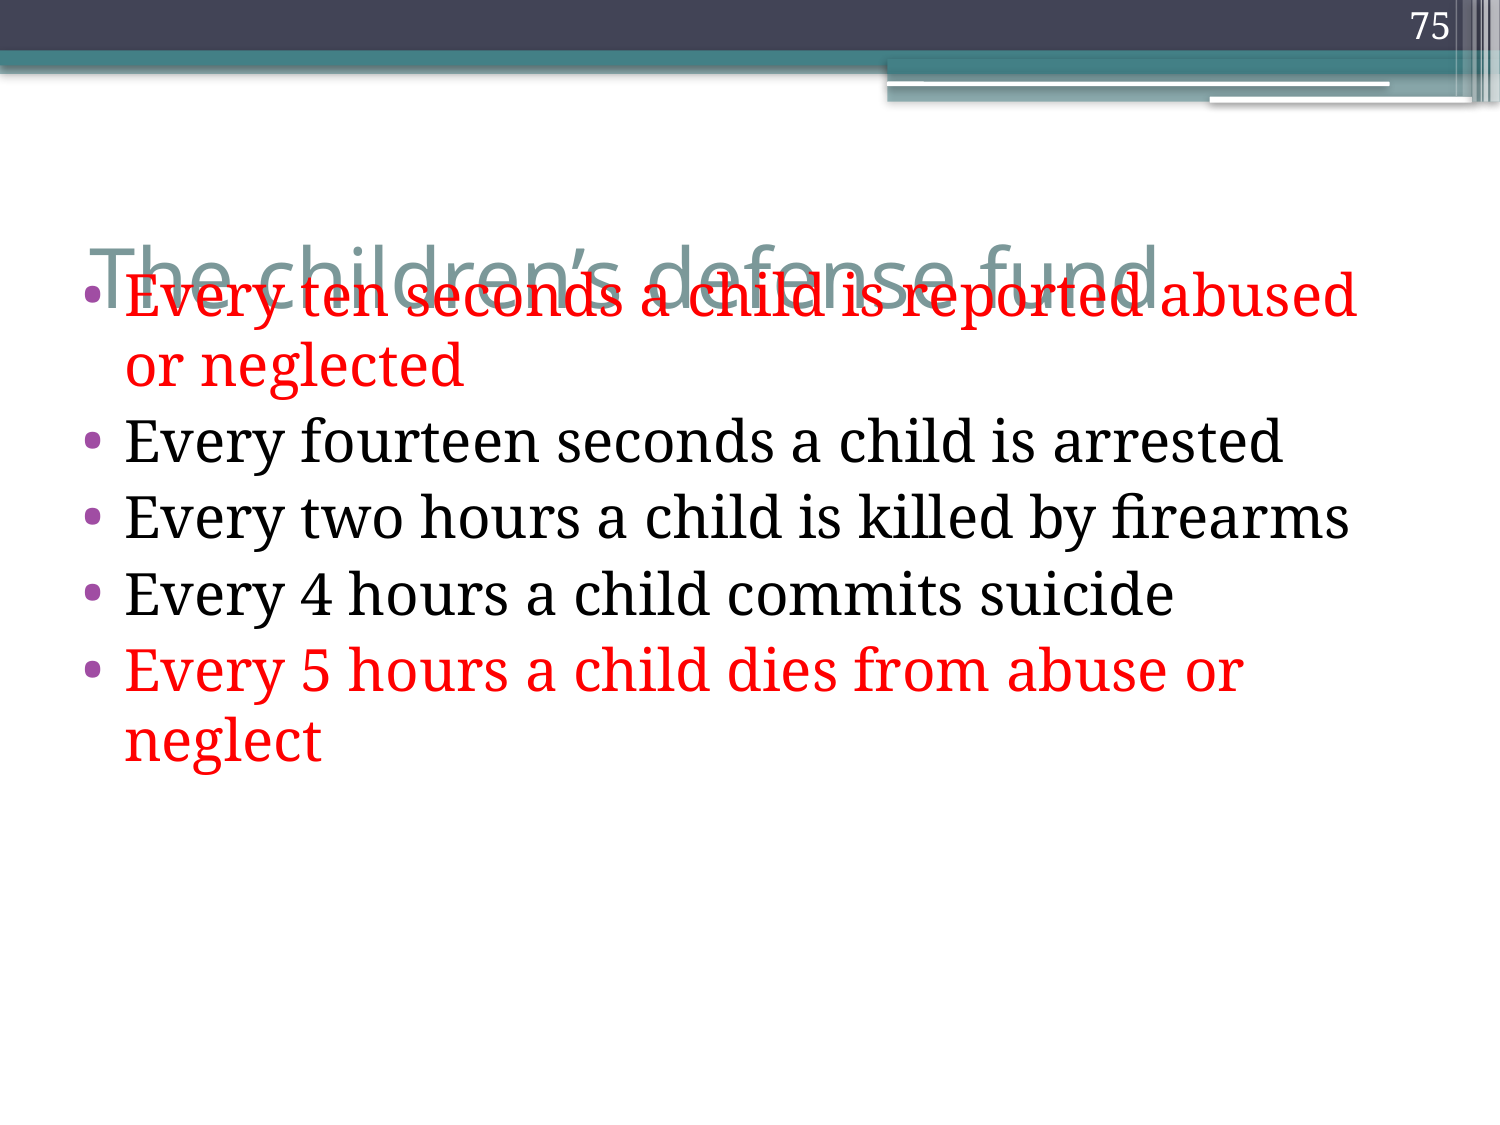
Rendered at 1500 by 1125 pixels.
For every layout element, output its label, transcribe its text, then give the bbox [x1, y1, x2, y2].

title The children’s defense fund [75, 187, 1425, 250]
list Every ten seconds a child is reported abused or neglected Every fourteen seconds a child is arrested Every two hours a child is killed by firearms Every 4 hours a child commits suicide Every 5 hours a child dies from abuse or neglect [49, 250, 1445, 1001]
slide_number 75 [1341, 0, 1466, 61]
